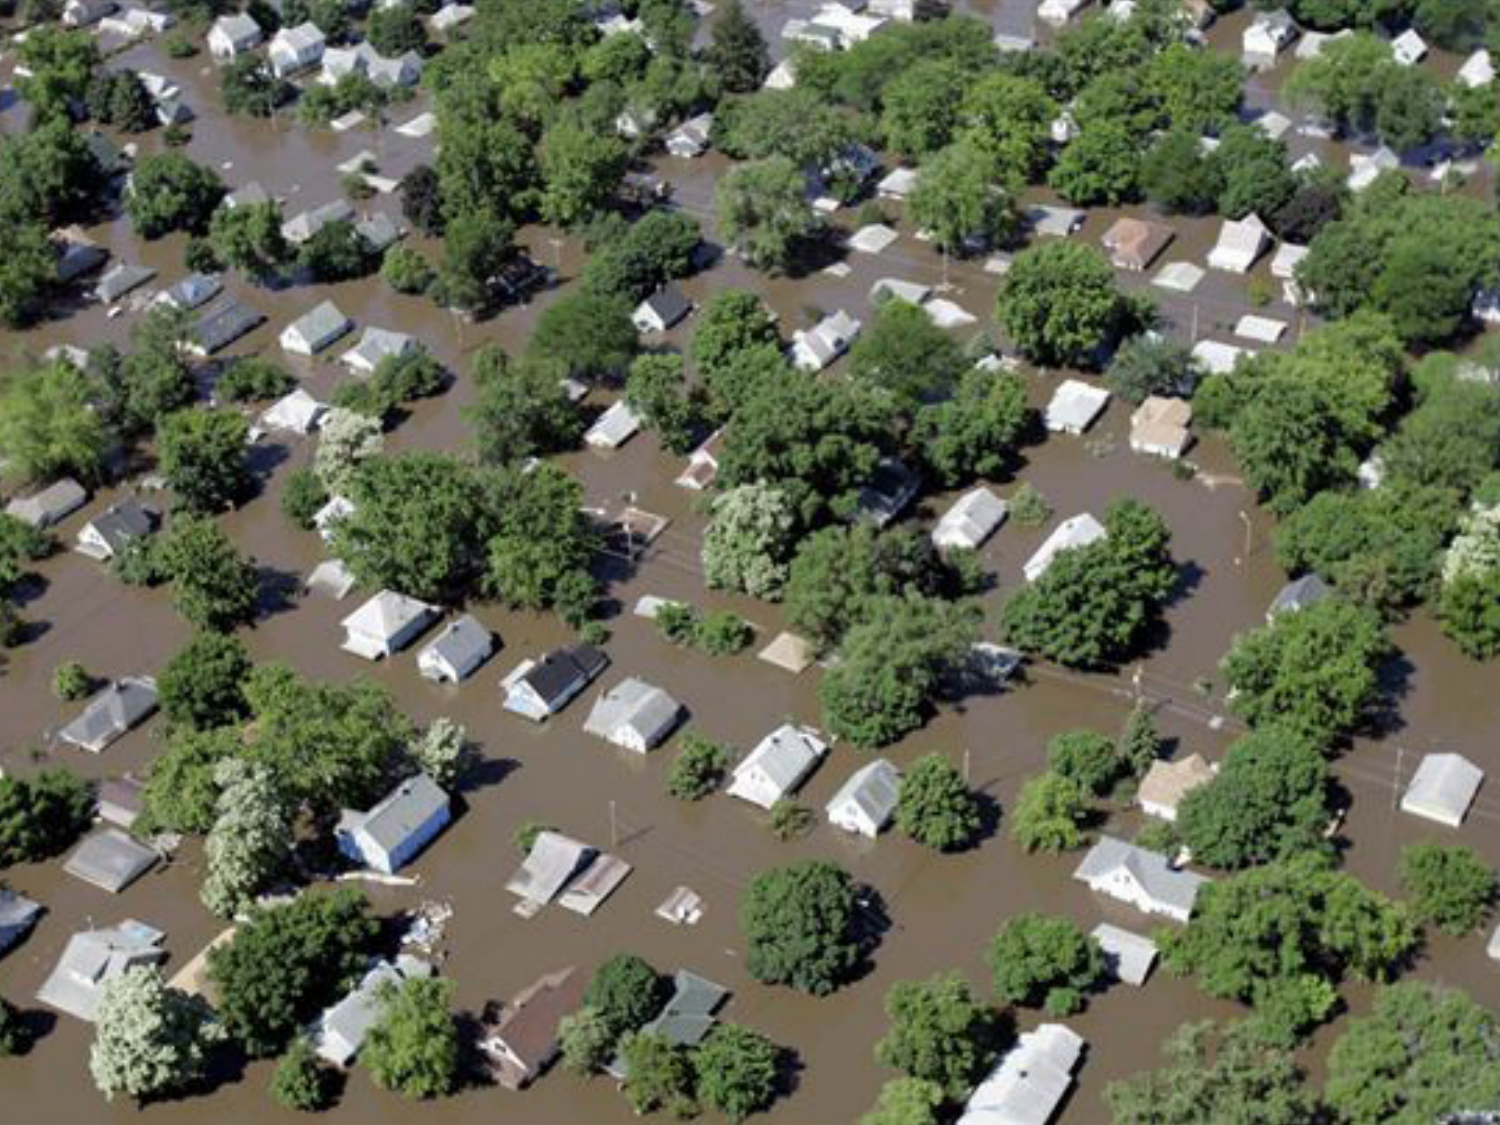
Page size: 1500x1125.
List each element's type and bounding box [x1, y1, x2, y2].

list [0, 0, 1500, 1125]
